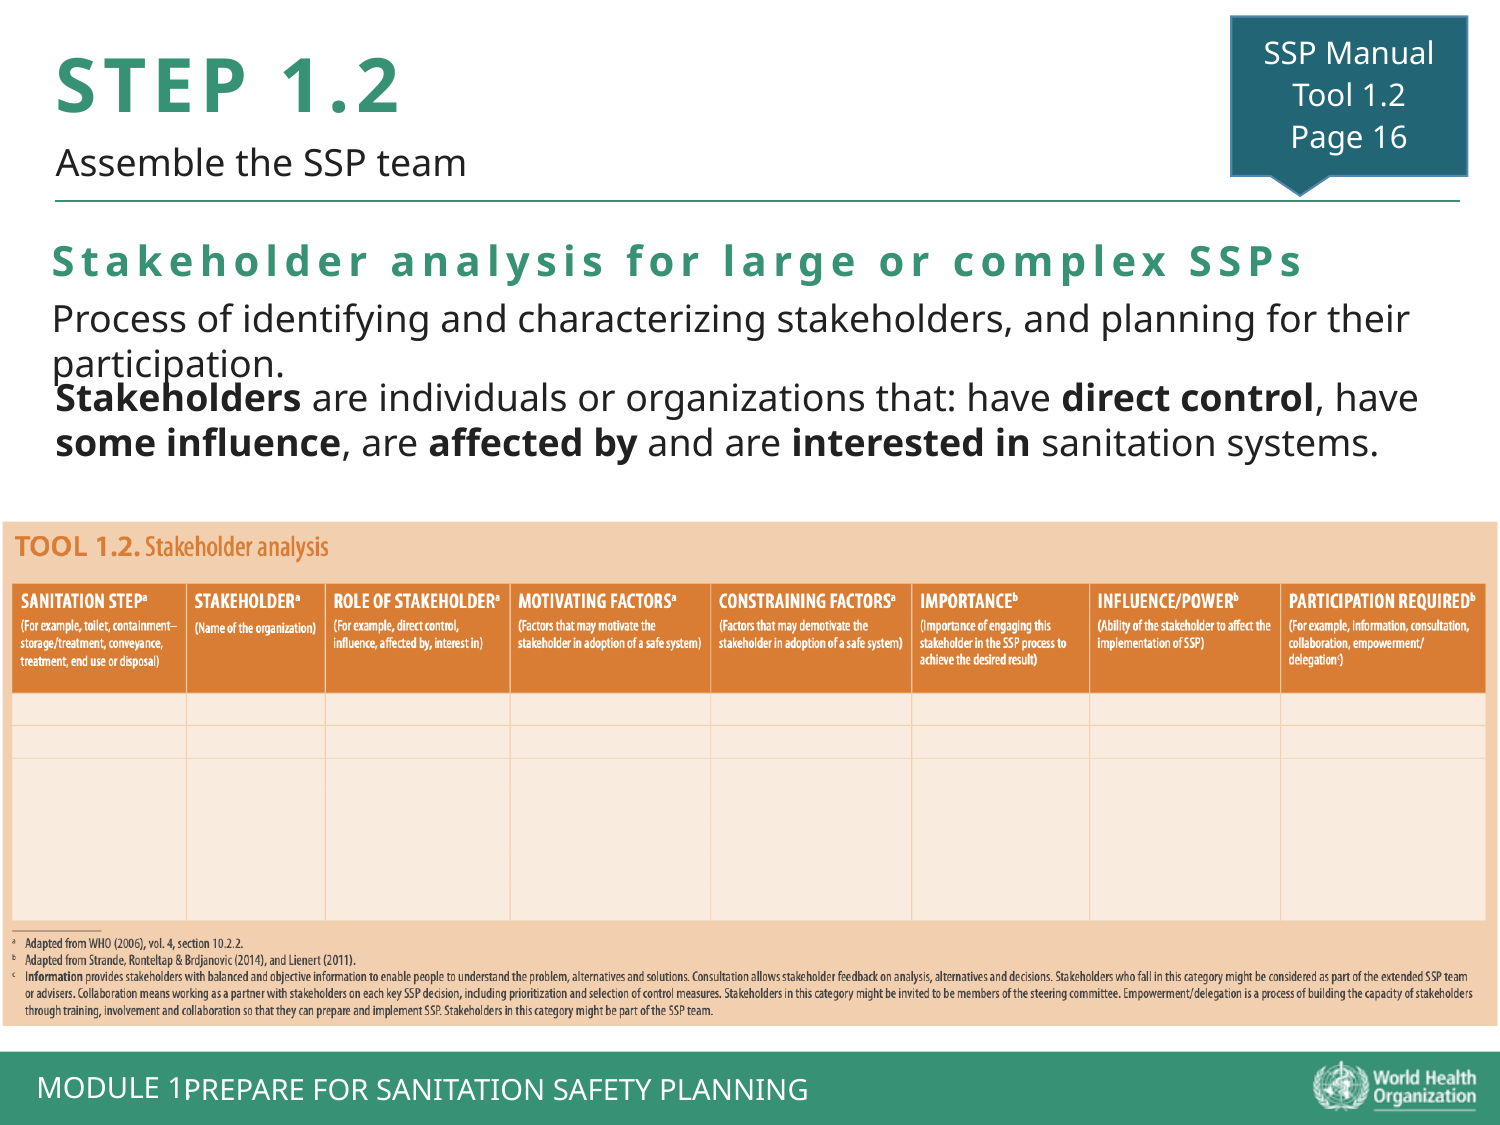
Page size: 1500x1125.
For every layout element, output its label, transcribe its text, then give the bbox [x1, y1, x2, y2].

text_box Process of identifying and characterizing stakeholders, and planning for their participation. [36, 287, 1500, 393]
text_box STEP 1.2 [40, 39, 1030, 126]
picture [0, 521, 1500, 1026]
text_box SSP Manual Tool 1.2 Page 16 [1230, 15, 1469, 198]
text_box Assemble the SSP team [40, 136, 1030, 194]
text_box Stakeholder analysis for large or complex SSPs [36, 232, 1440, 287]
picture [1308, 1049, 1482, 1113]
text_box Stakeholders are individuals or organizations that: have direct control, have some influence, are affected by and are interested in sanitation systems. [40, 366, 1500, 472]
